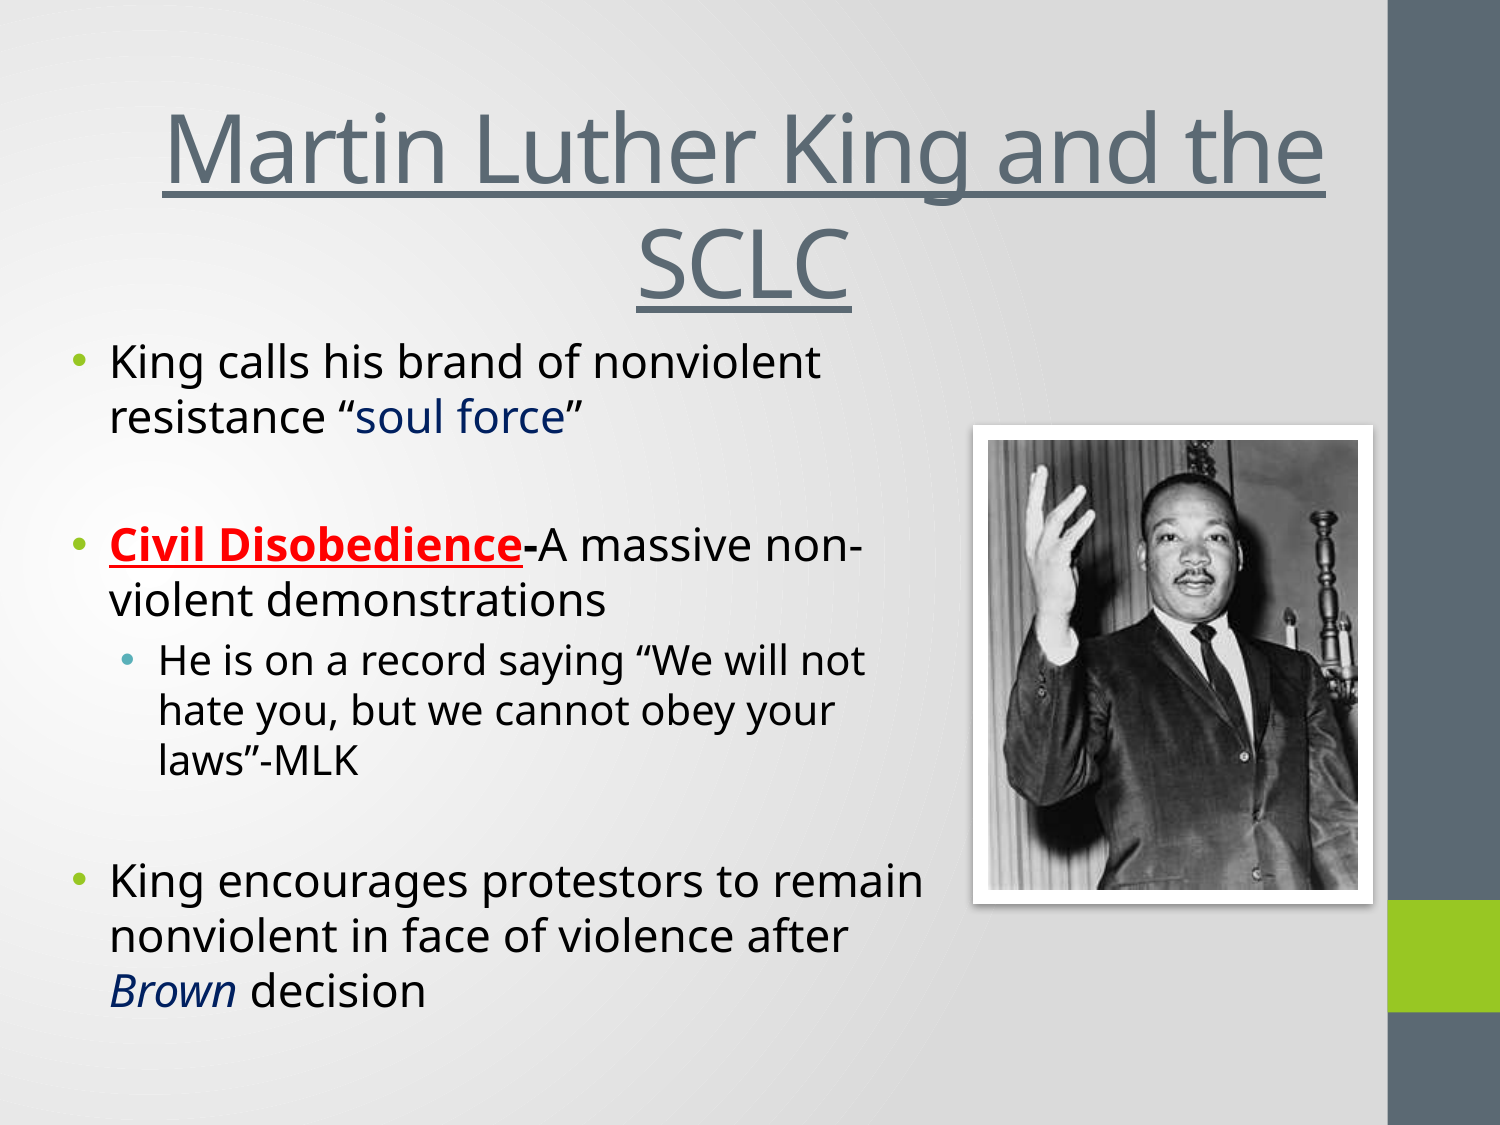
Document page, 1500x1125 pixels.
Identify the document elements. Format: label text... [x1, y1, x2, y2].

picture [986, 439, 1359, 891]
list King calls his brand of nonviolent resistance “soul force” Civil Disobedience-A massive non-violent demonstrations He is on a record saying “We will not hate you, but we cannot obey your laws”-MLK King encourages protestors to remain nonviolent in face of violence after Brown decision [37, 324, 975, 1088]
title Martin Luther King and the SCLC [99, 137, 1388, 269]
